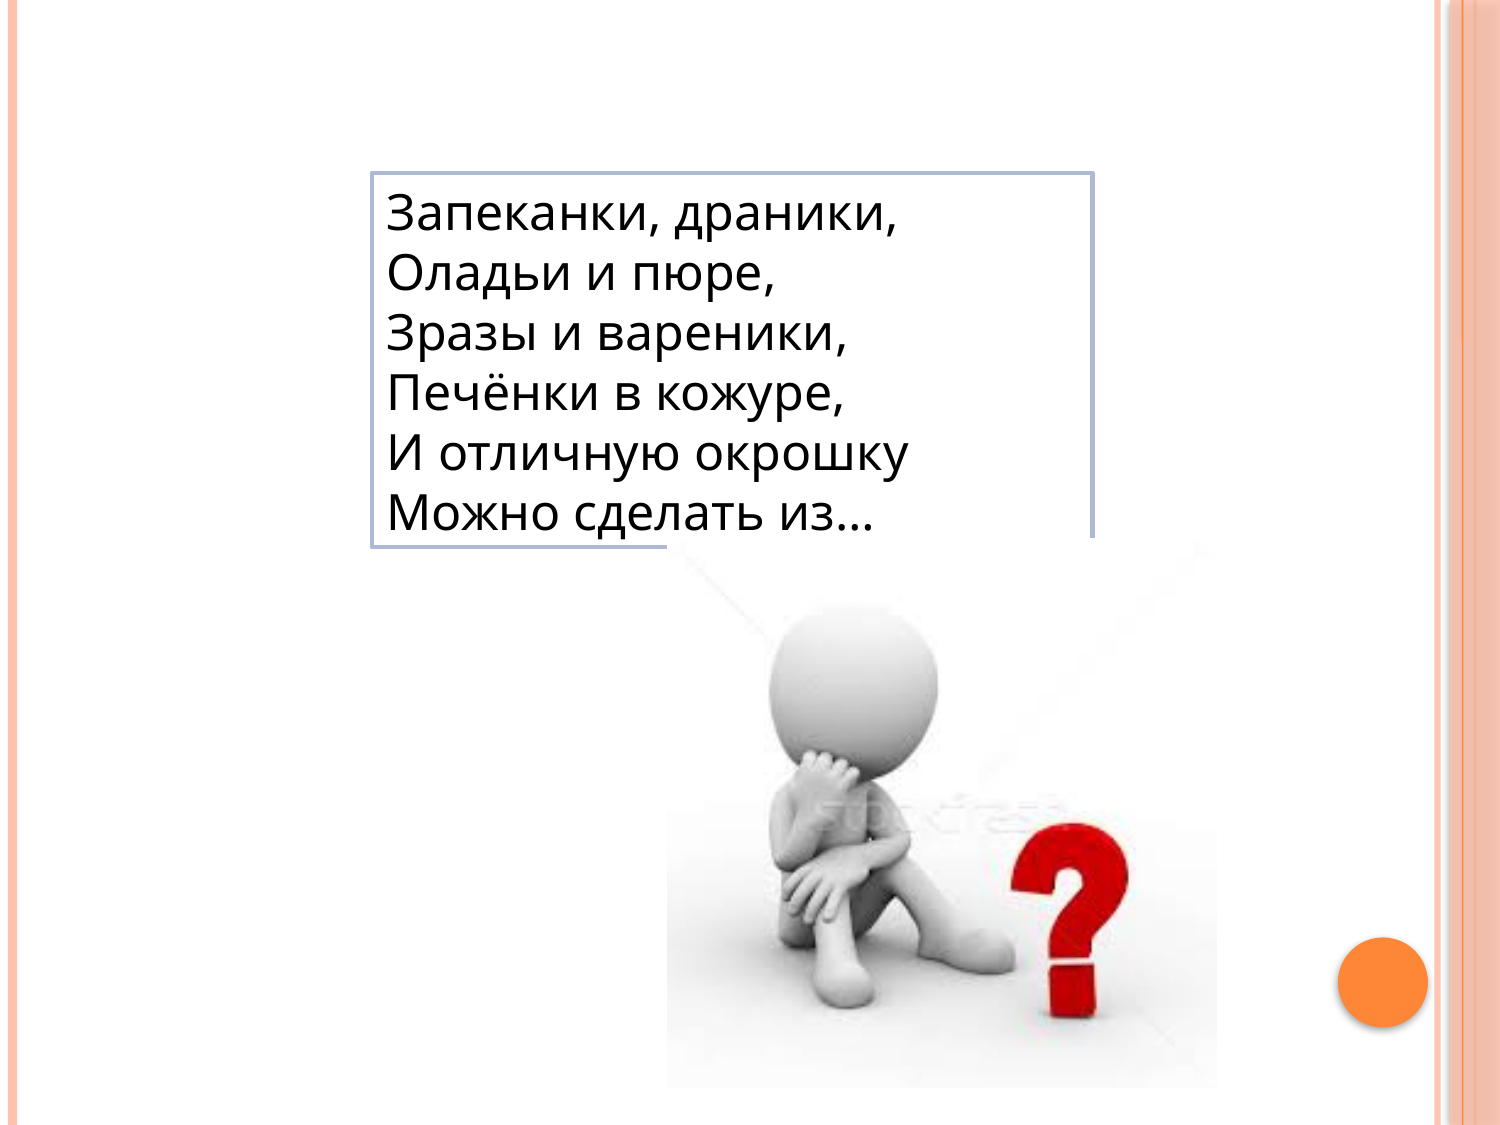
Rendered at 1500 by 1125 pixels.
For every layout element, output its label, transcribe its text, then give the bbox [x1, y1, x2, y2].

picture [666, 538, 1217, 1089]
text_box Запеканки, драники, Оладьи и пюре, Зразы и вареники, Печёнки в кожуре, И отличную окрошку Можно сделать из… [370, 171, 1095, 549]
